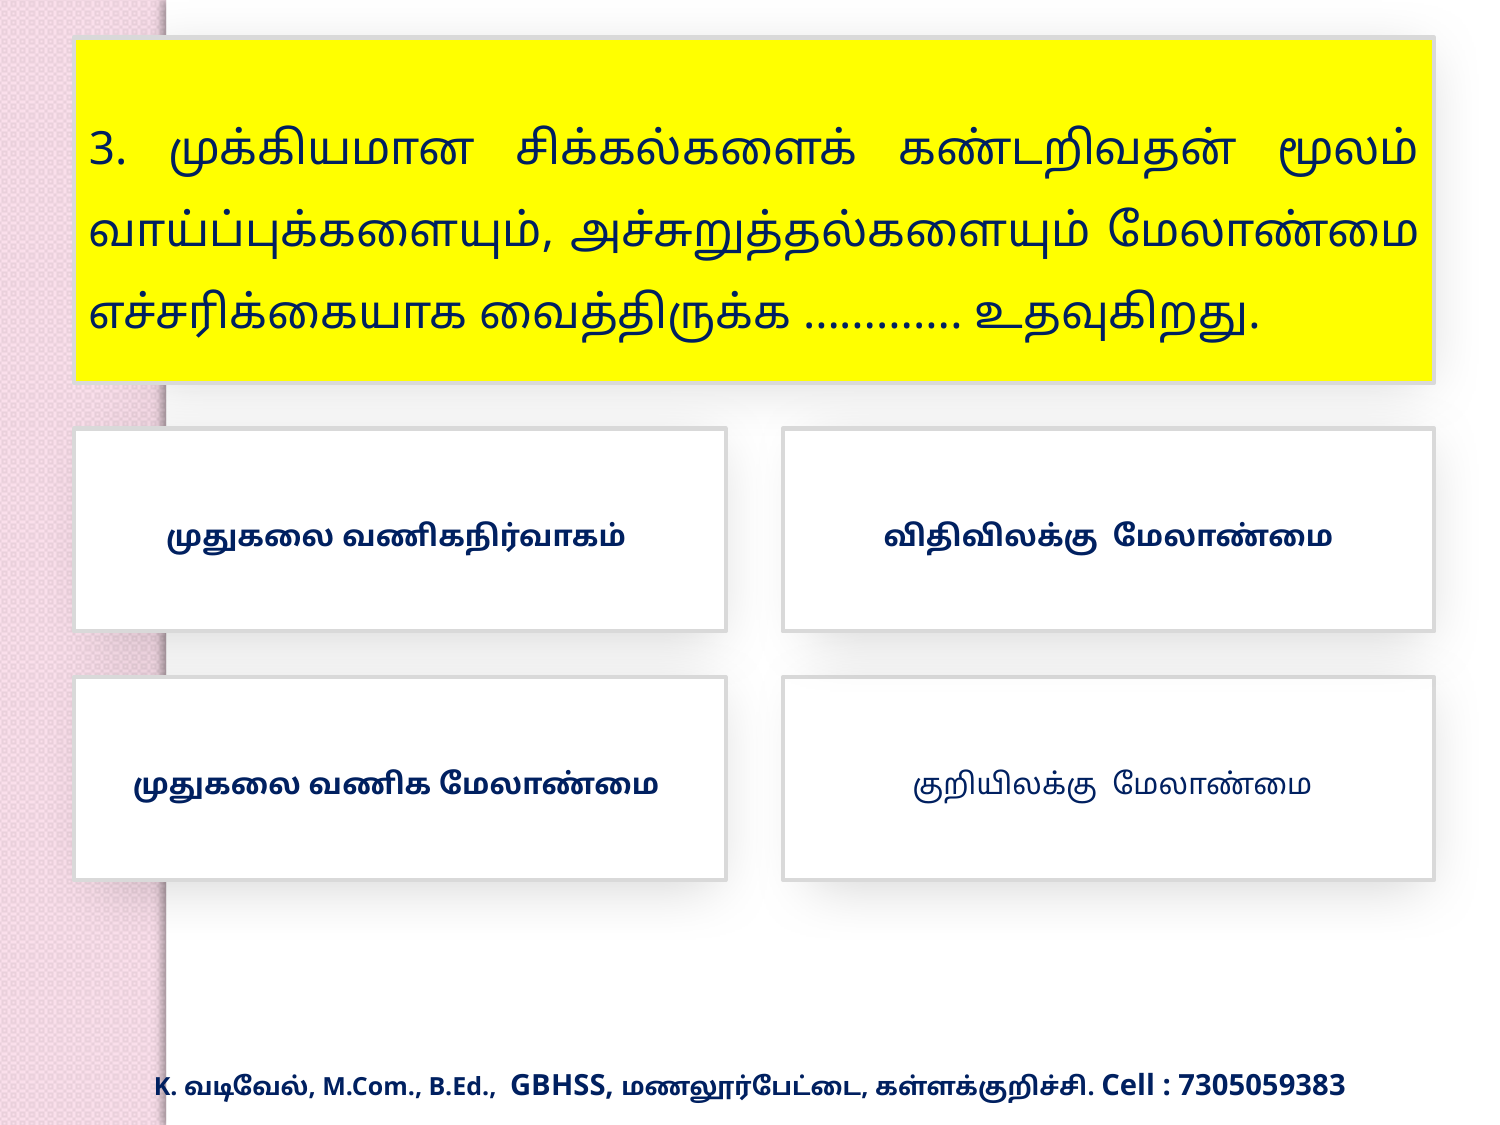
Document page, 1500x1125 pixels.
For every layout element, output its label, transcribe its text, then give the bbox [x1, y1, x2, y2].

text_box K. வடிவேல், M.Com., B.Ed., GBHSS, மணலூர்பேட்டை, கள்ளக்குறிச்சி. Cell : 7305059383 [0, 1058, 1500, 1109]
text_box முதுகலை வணிகநிர்வாகம் [72, 426, 728, 633]
text_box முதுகலை வணிக மேலாண்மை [72, 675, 728, 882]
text_box விதிவிலக்கு மேலாண்மை [781, 426, 1436, 633]
text_box 3. முக்கியமான சிக்கல்களைக் கண்டறிவதன் மூலம் வாய்ப்புக்களையும், அச்சுறுத்தல்களையும் மேலாண்மை எச்சரிக்கையாக வைத்திருக்க …………. உதவுகிறது. [72, 35, 1436, 385]
text_box குறியிலக்கு மேலாண்மை [781, 675, 1436, 882]
